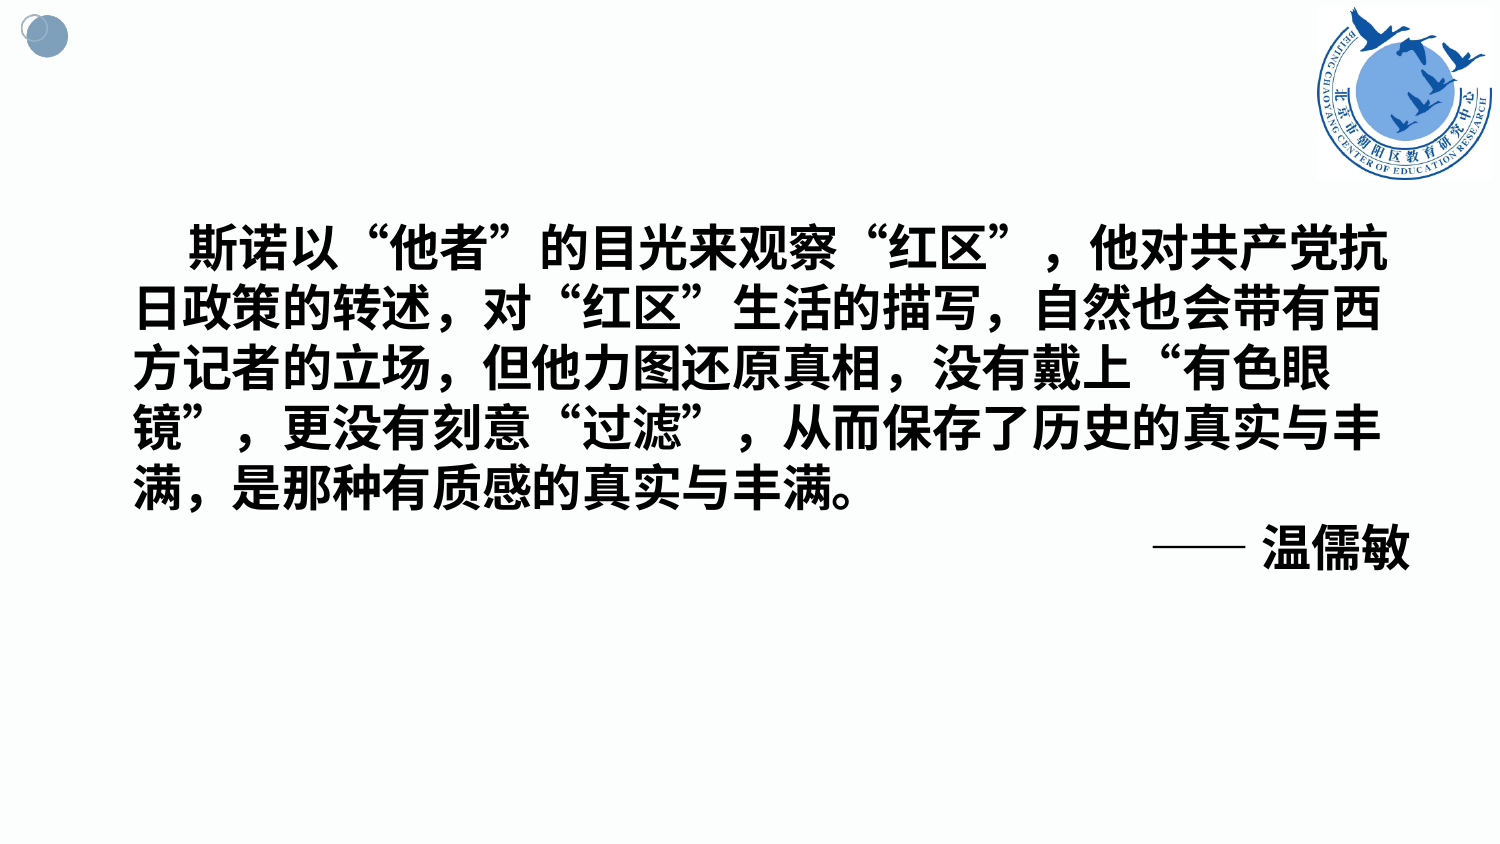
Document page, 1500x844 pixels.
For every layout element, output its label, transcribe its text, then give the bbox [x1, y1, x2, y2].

text_box 斯诺以“他者”的目光来观察“红区”，他对共产党抗日政策的转述，对“红区”生活的描写，自然也会带有西方记者的立场，但他力图还原真相，没有戴上“有色眼镜”，更没有刻意“过滤”，从而保存了历史的真实与丰满，是那种有质感的真实与丰满。 ——温儒敏 [117, 209, 1427, 584]
picture [0, 0, 89, 73]
picture [1317, 0, 1500, 180]
